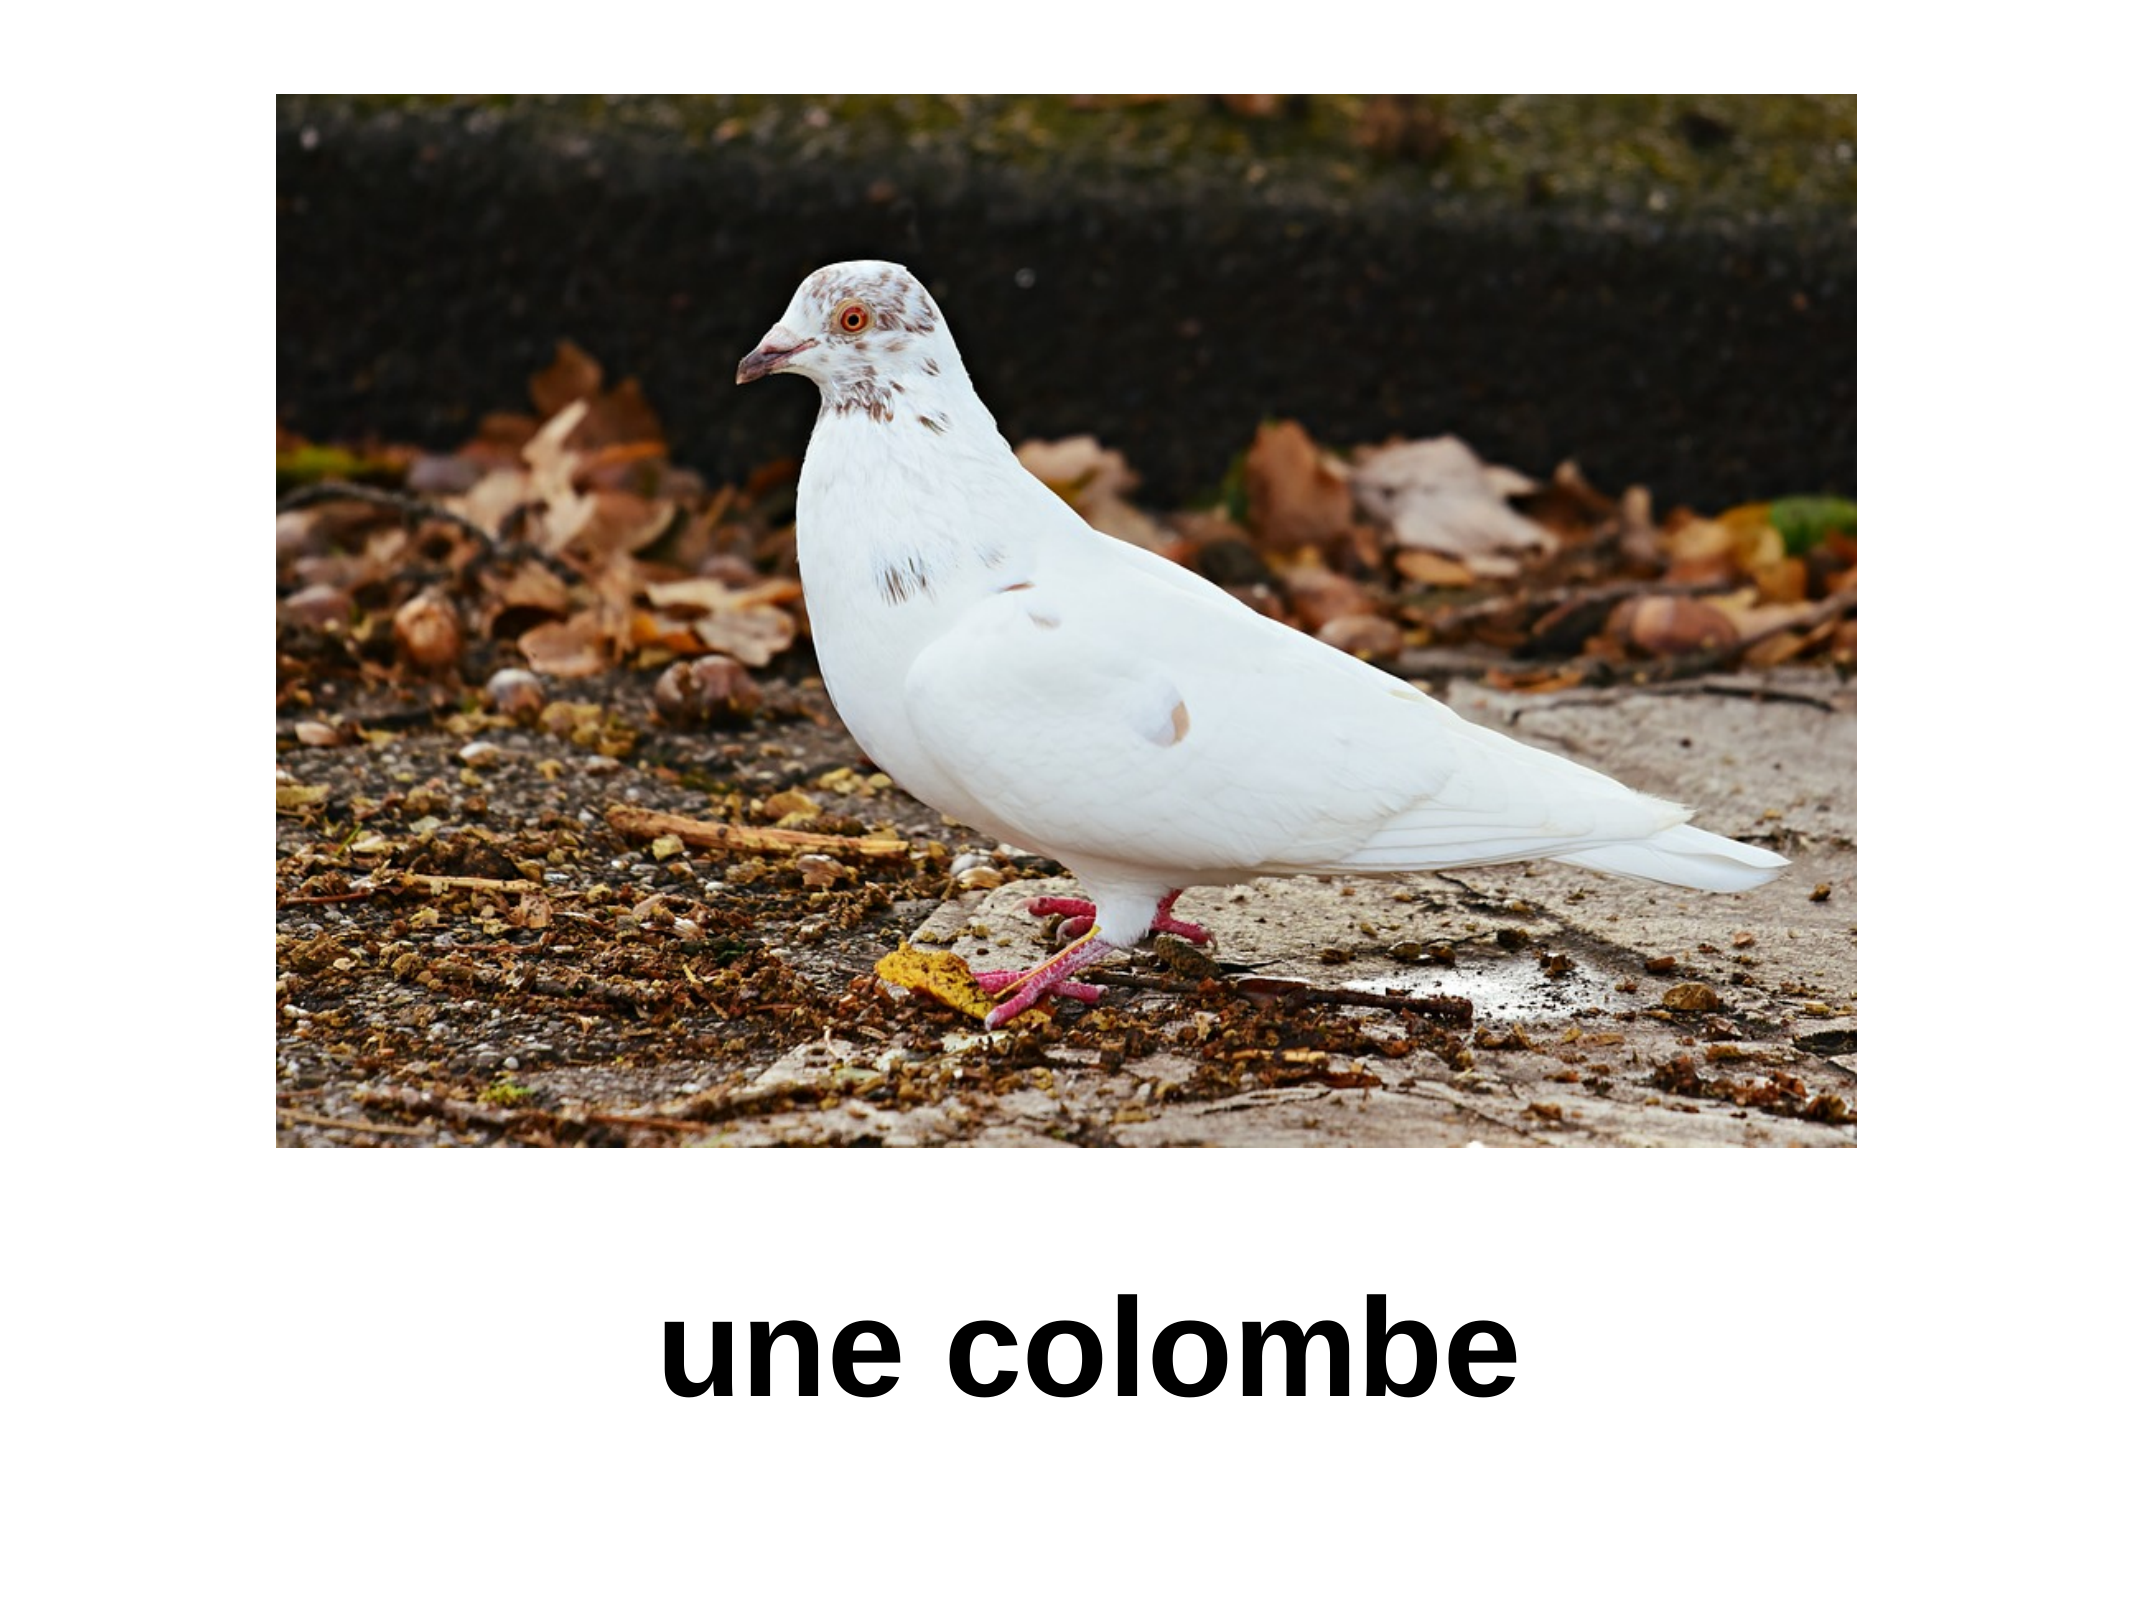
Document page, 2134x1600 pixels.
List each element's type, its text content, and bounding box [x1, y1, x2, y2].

picture [276, 94, 1857, 1149]
subtitle une colombe [230, 1247, 1949, 1434]
